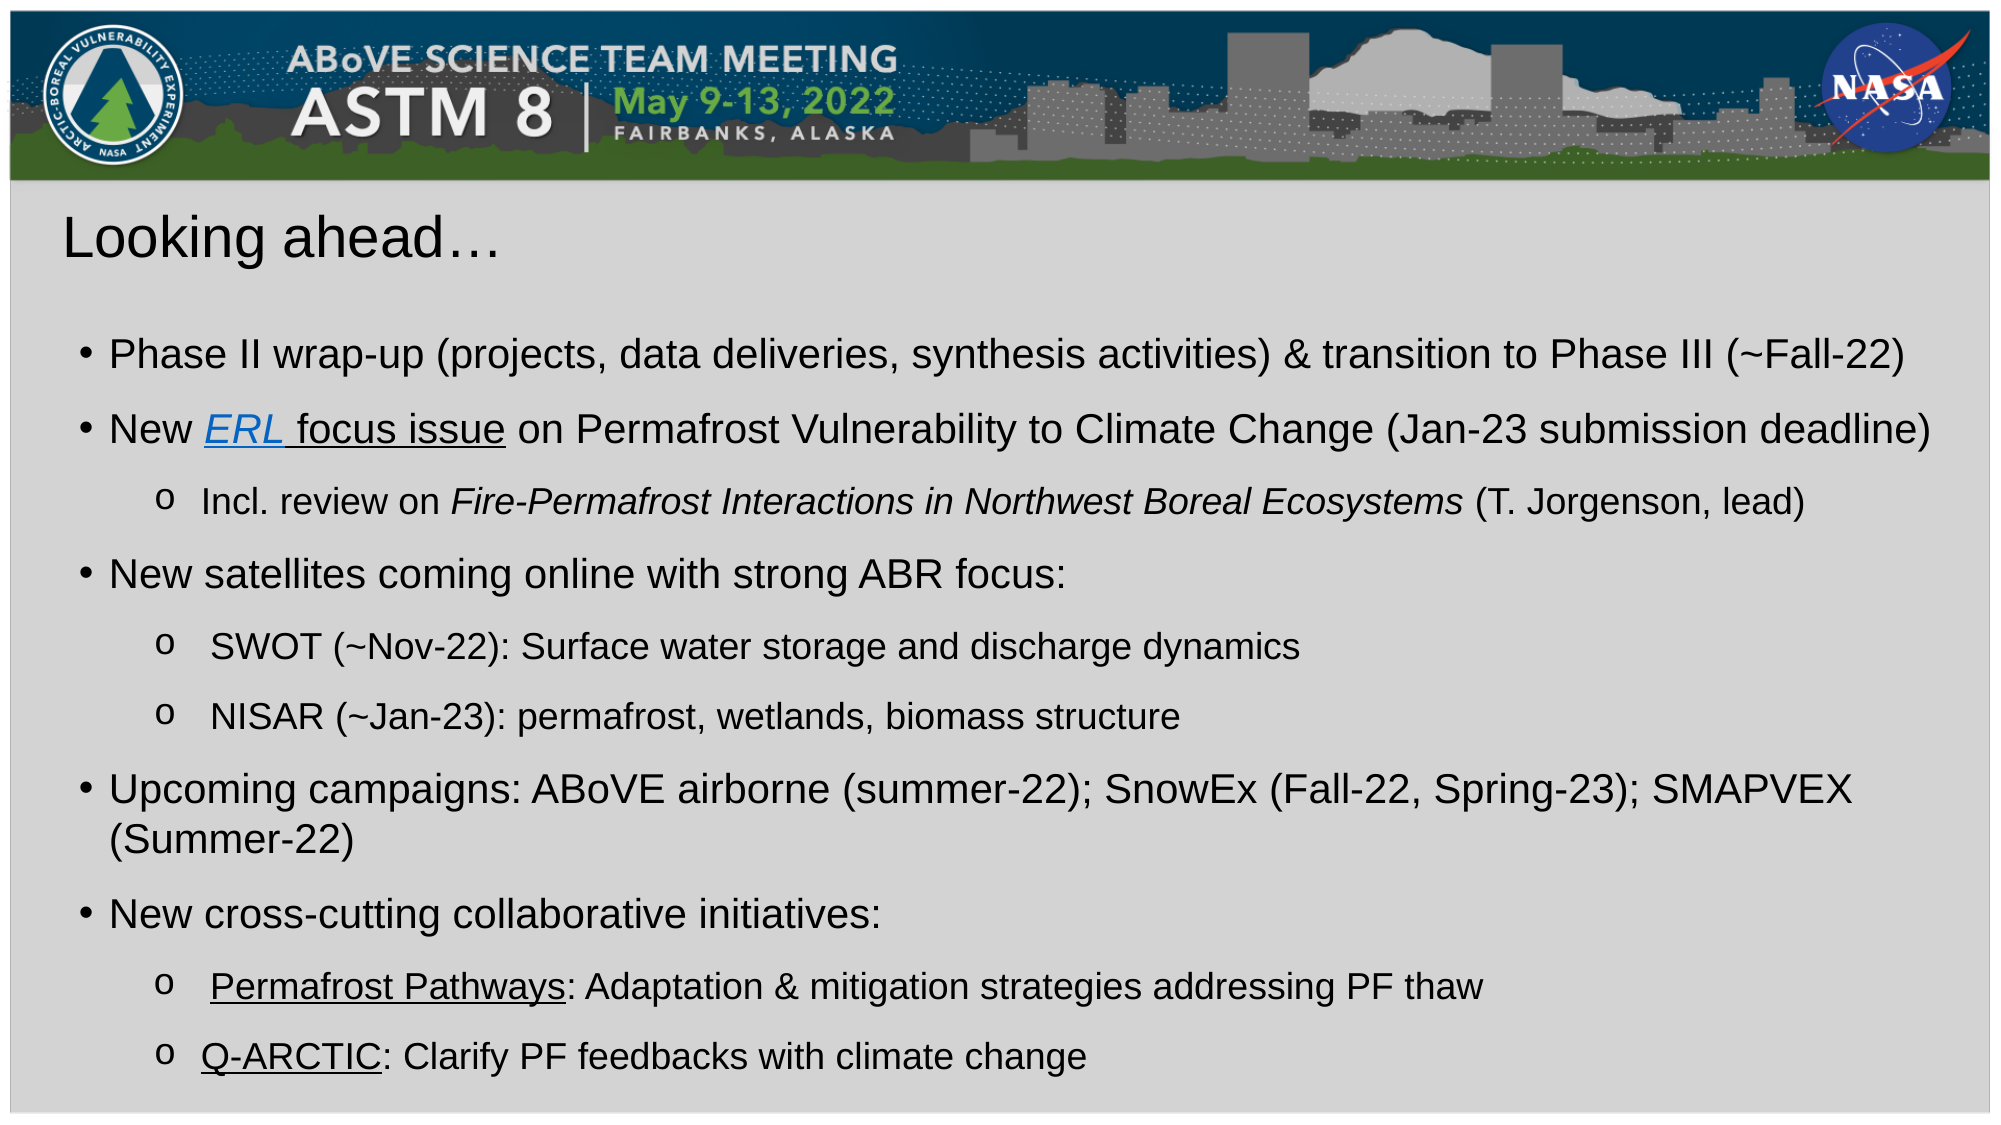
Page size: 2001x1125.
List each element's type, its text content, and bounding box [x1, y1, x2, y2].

picture [0, 0, 2000, 1125]
text_box Looking ahead… Phase II wrap-up (projects, data deliveries, synthesis activities) & transition to Phase III (~Fall-22) New ERL focus issue on Permafrost Vulnerability to Climate Change (Jan-23 submission deadline) Incl. review on Fire-Permafrost Interactions in Northwest Boreal Ecosystems (T. Jorgenson, lead) New satellites coming online with strong ABR focus: SWOT (~Nov-22): Surface water storage and discharge dynamics NISAR (~Jan-23): permafrost, wetlands, biomass structure Upcoming campaigns: ABoVE airborne (summer-22); SnowEx (Fall-22, Spring-23); SMAPVEX (Summer-22) New cross-cutting collaborative initiatives: Permafrost Pathways: Adaptation & mitigation strategies addressing PF thaw Q-ARCTIC: Clarify PF feedbacks with climate change [47, 191, 1950, 1085]
